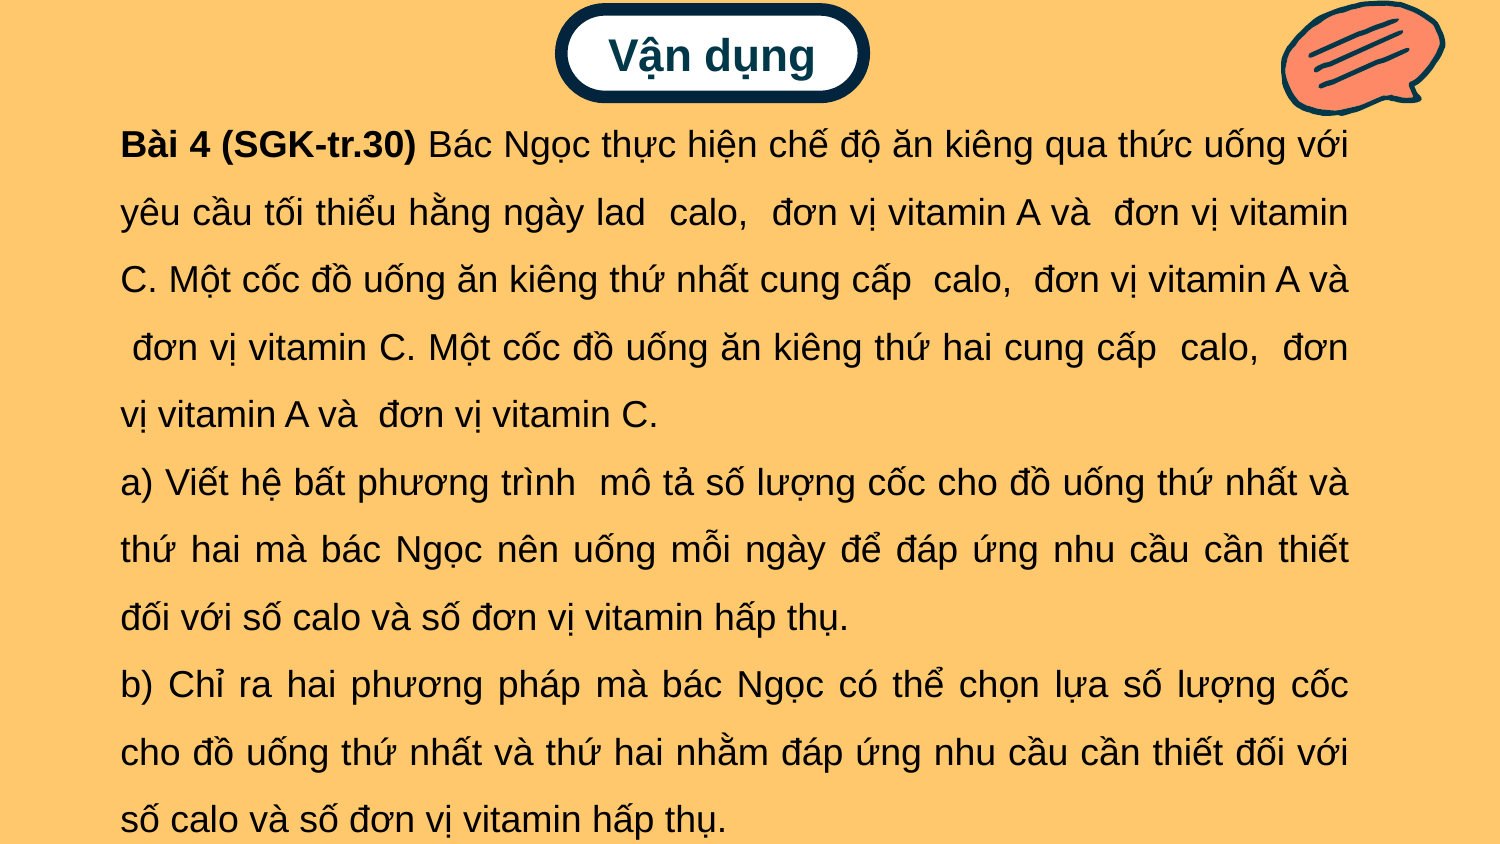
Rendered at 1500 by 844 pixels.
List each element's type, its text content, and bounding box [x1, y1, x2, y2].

text_box Vận dụng [559, 7, 866, 100]
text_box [1280, 0, 1446, 117]
